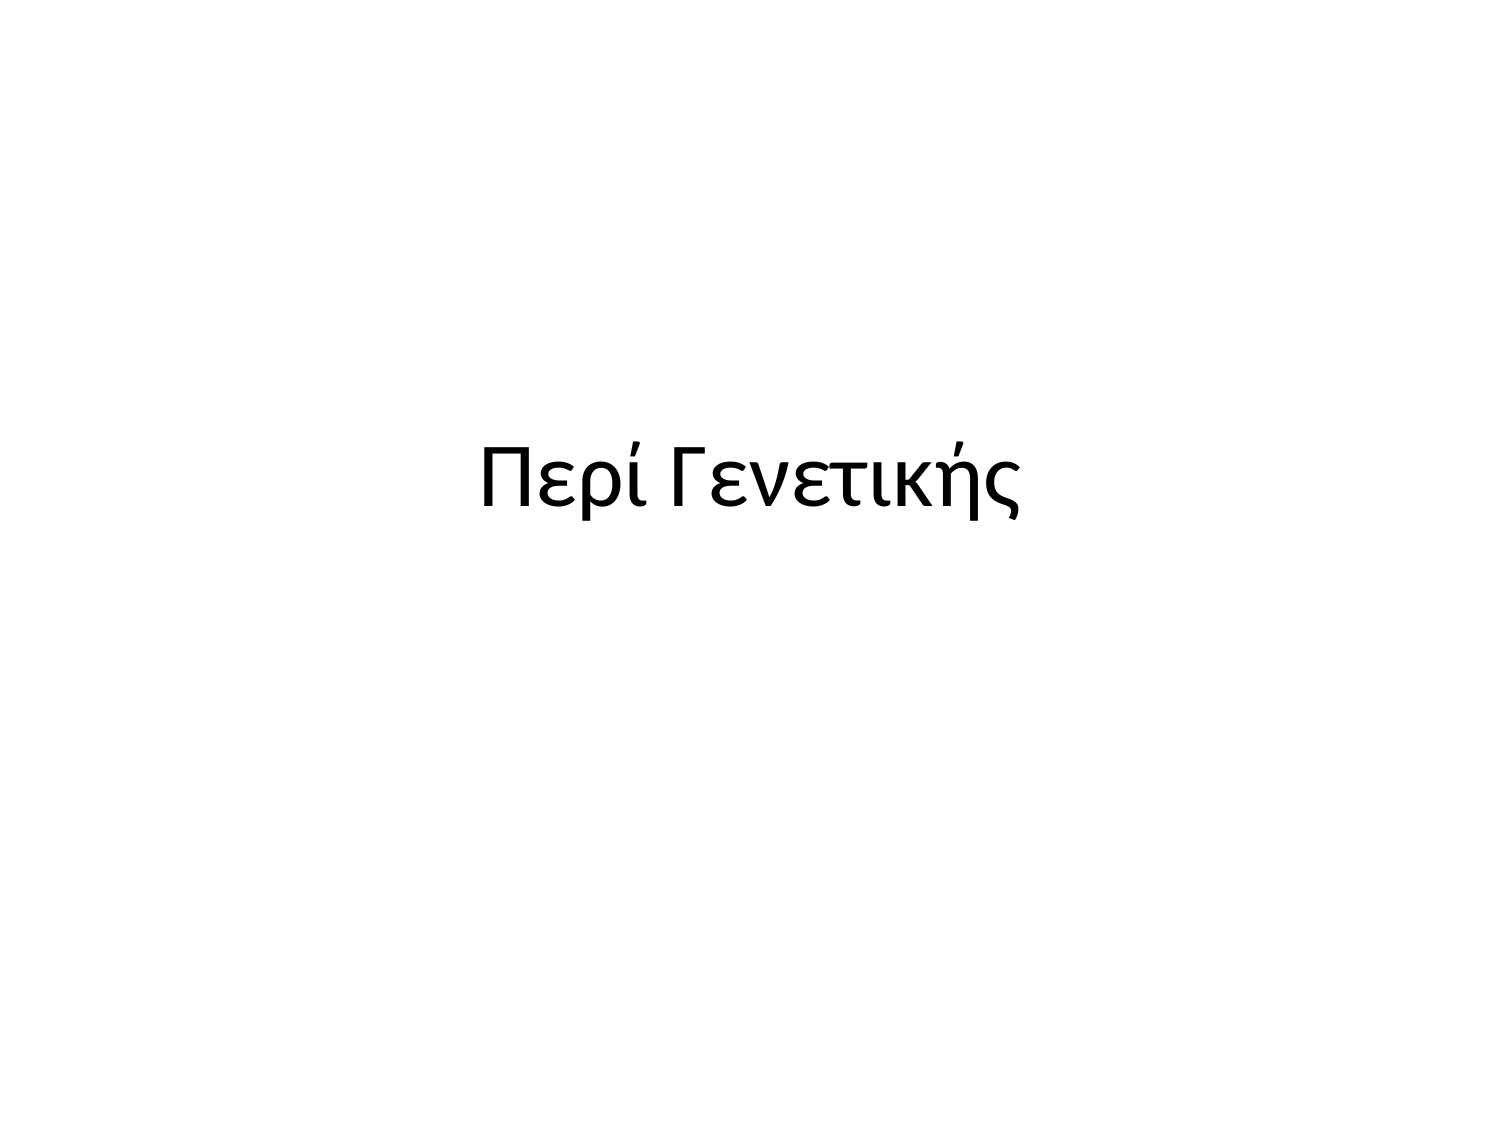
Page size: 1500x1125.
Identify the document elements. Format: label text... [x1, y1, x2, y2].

title Περί Γενετικής [112, 349, 1388, 591]
